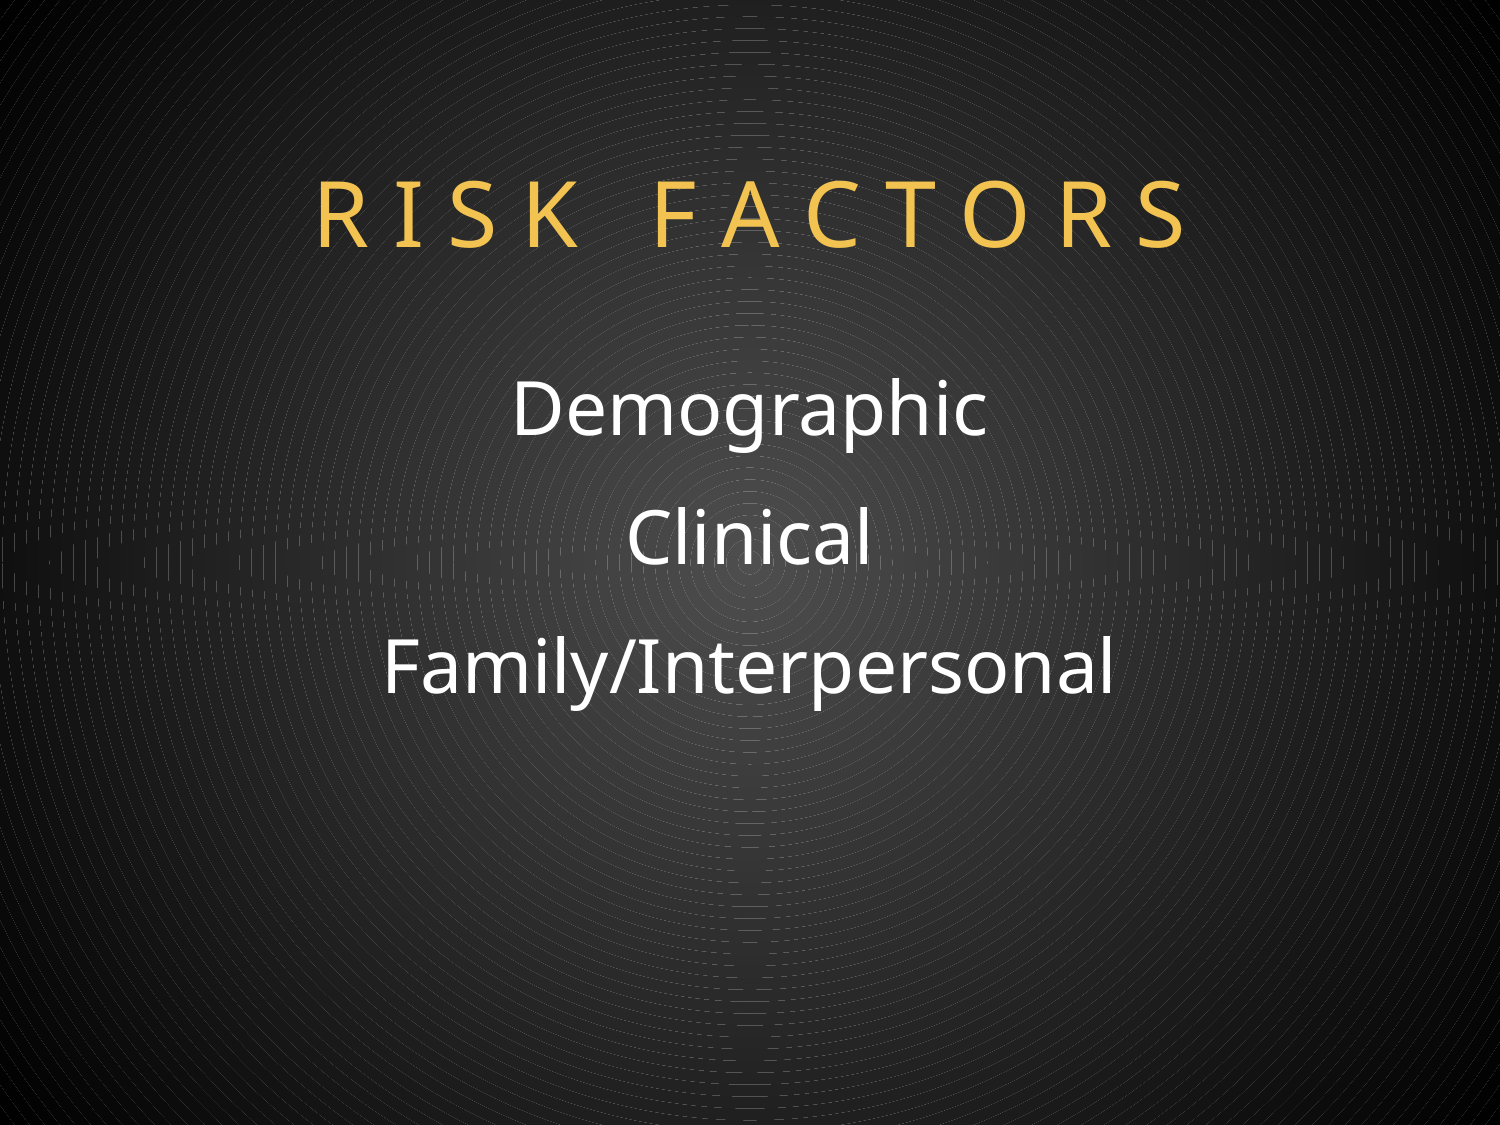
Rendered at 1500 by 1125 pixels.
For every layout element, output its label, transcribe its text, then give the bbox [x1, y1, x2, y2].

list Demographic Clinical Family/Interpersonal [236, 335, 1263, 902]
title R I s k f a c t o r s [236, 131, 1263, 305]
